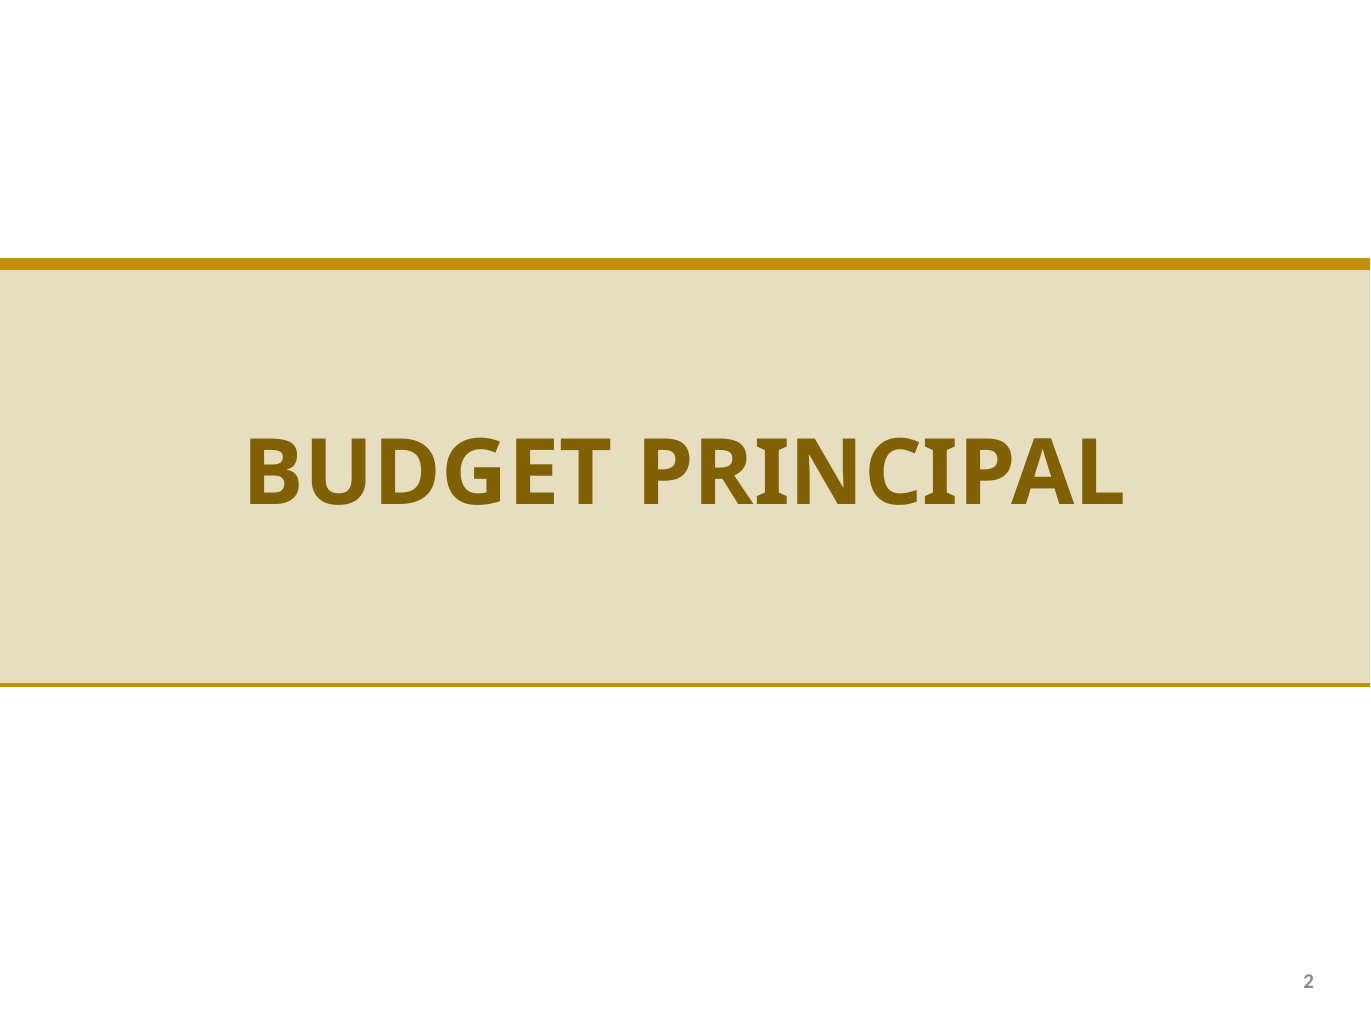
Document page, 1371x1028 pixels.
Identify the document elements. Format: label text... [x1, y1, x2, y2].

slide_number 2 [968, 952, 1330, 1008]
title BUDGET PRINCIPAL [0, 265, 1371, 685]
